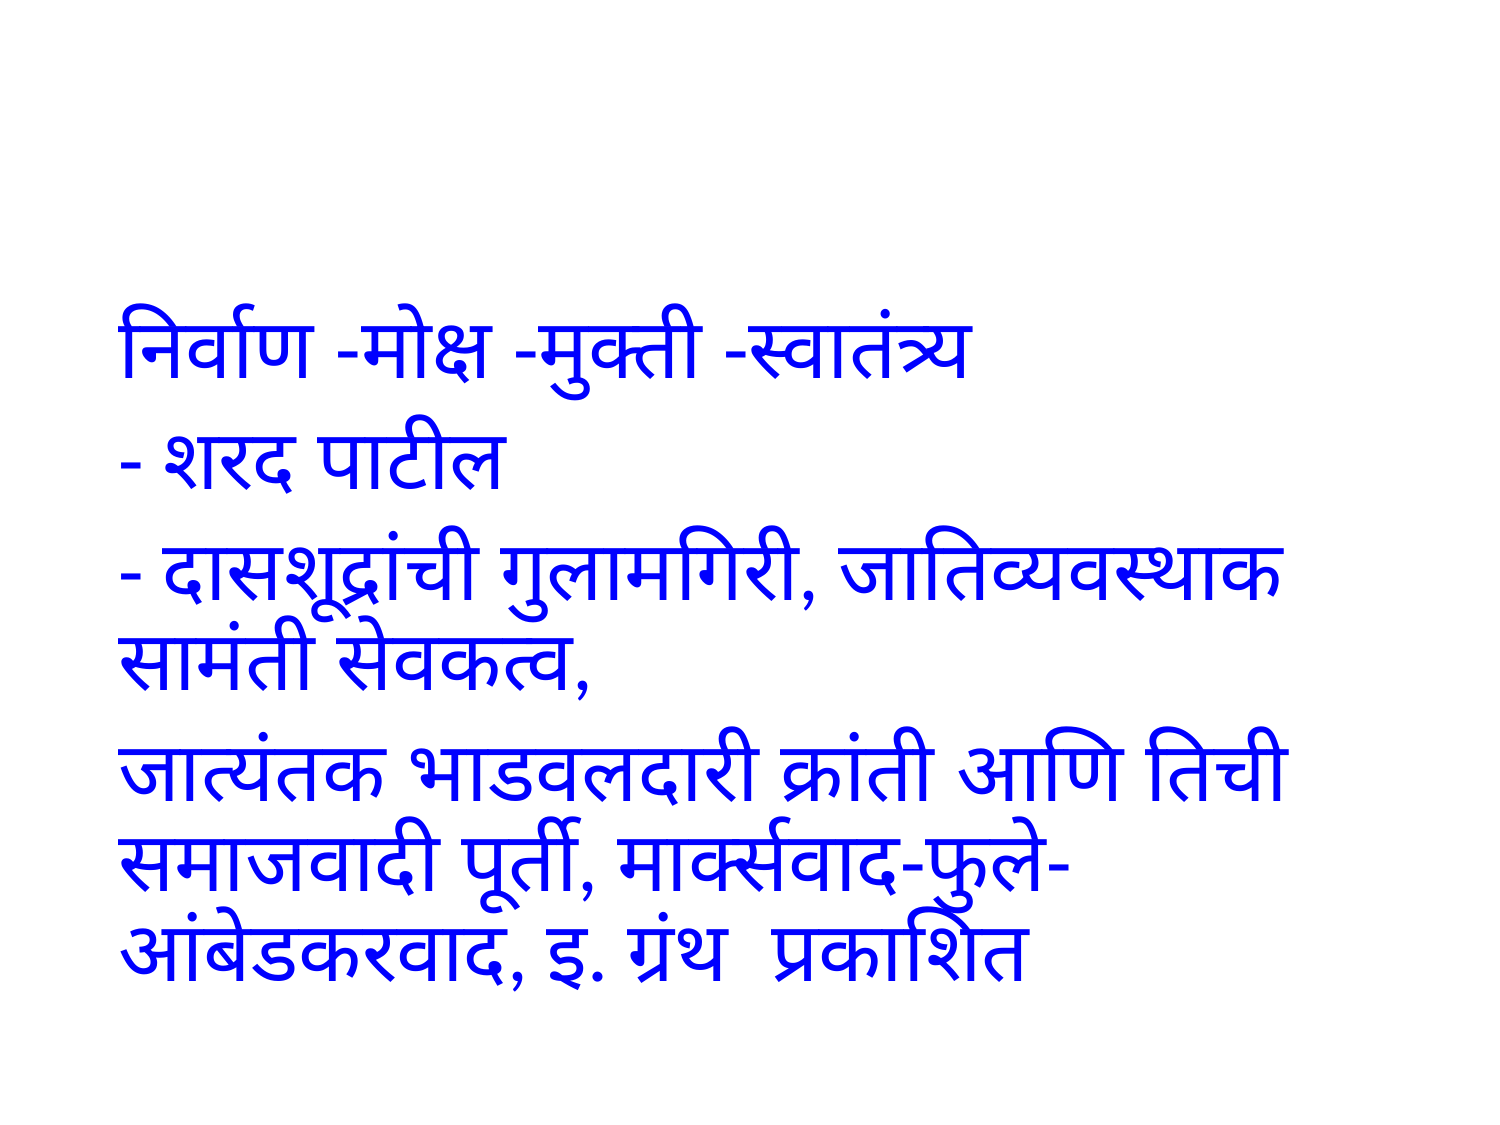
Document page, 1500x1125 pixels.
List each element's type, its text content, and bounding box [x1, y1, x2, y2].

list निर्वाण -मोक्ष -मुक्ती -स्वातंत्र्य - शरद पाटील - दासशूद्रांची गुलामगिरी, जातिव्यवस्थाक सामंती सेवकत्व, जात्यंतक भाडवलदारी क्रांती आणि तिची समाजवादी पूर्ती, मार्क्सवाद-फुले-आंबेडकरवाद, इ. ग्रंथ प्रकाशित [103, 299, 1397, 1014]
